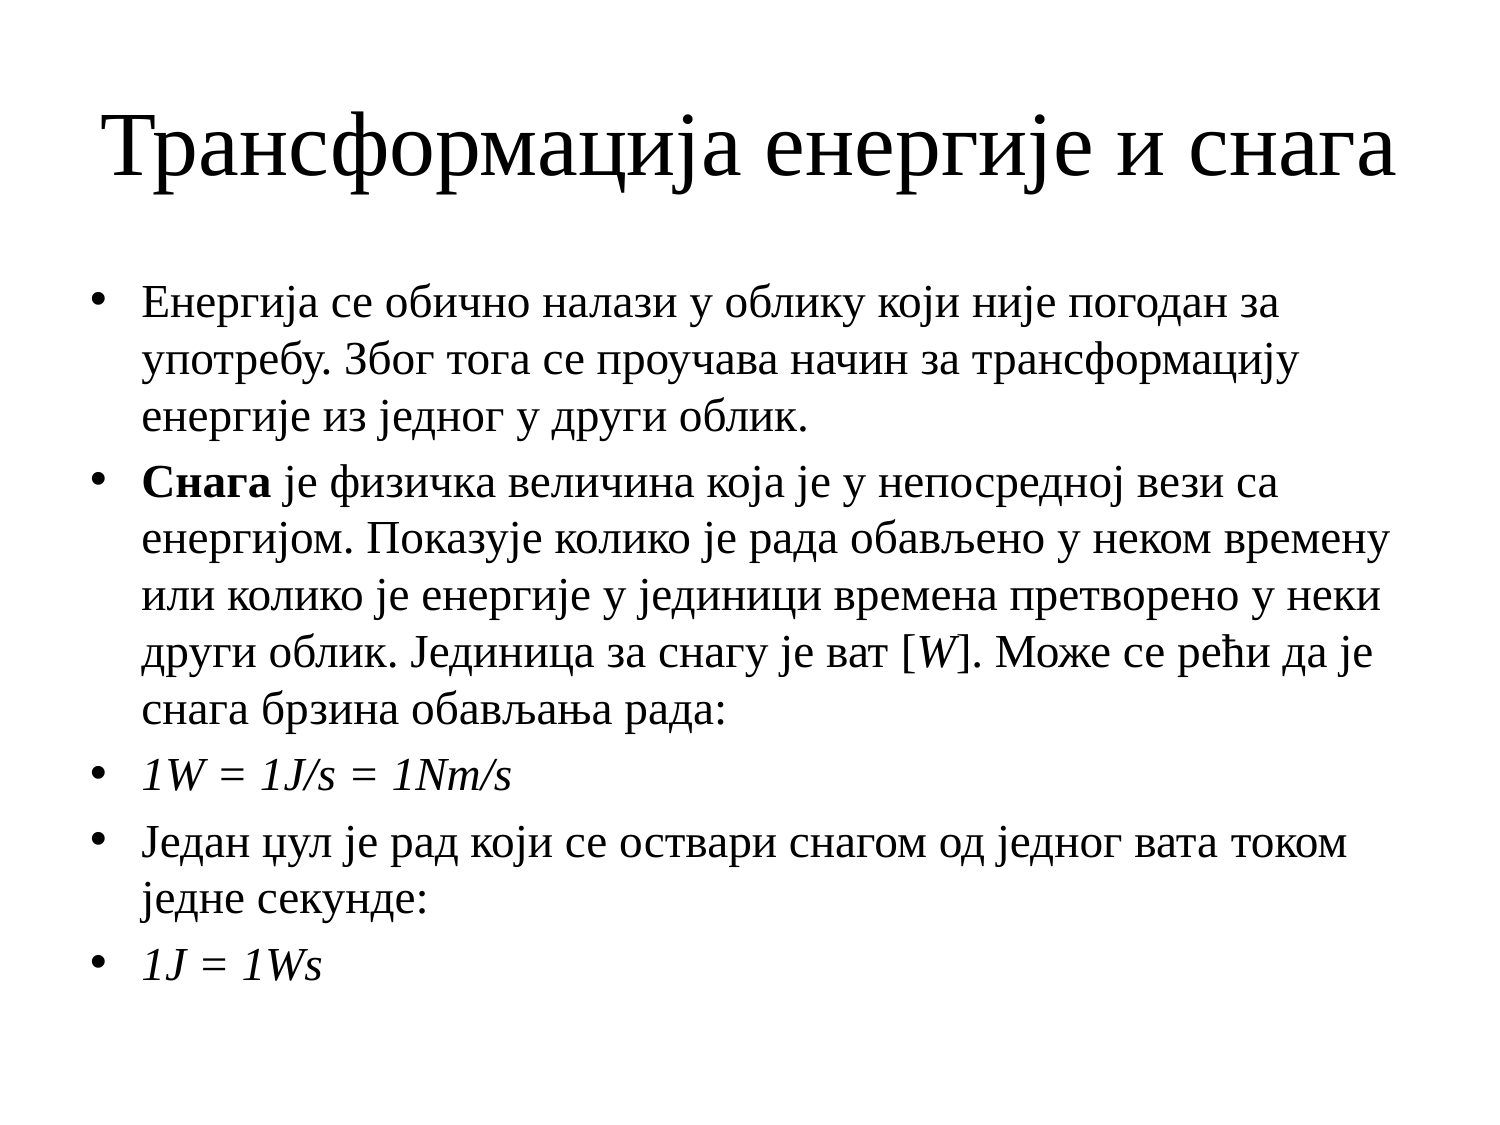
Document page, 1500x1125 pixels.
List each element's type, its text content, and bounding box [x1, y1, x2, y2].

title Трансформација енергије и снага [75, 45, 1425, 233]
list Енергија се обично налази у облику који није погодан за употребу. Због тога се проучава начин за трансформацију енергије из једног у други облик. Снага је физичка величина која је у непосредној вези са енергијом. Показује колико је рада обављено у неком времену или колико је енергије у јединици времена претворено у неки други облик. Јединица за снагу је ват [W]. Може се рећи да је снага брзина обављања рада: 1W = 1J/s = 1Nm/s Један џул је рад који се оствари снагом од једног вата током једне секунде: 1J = 1Ws [75, 262, 1425, 1005]
